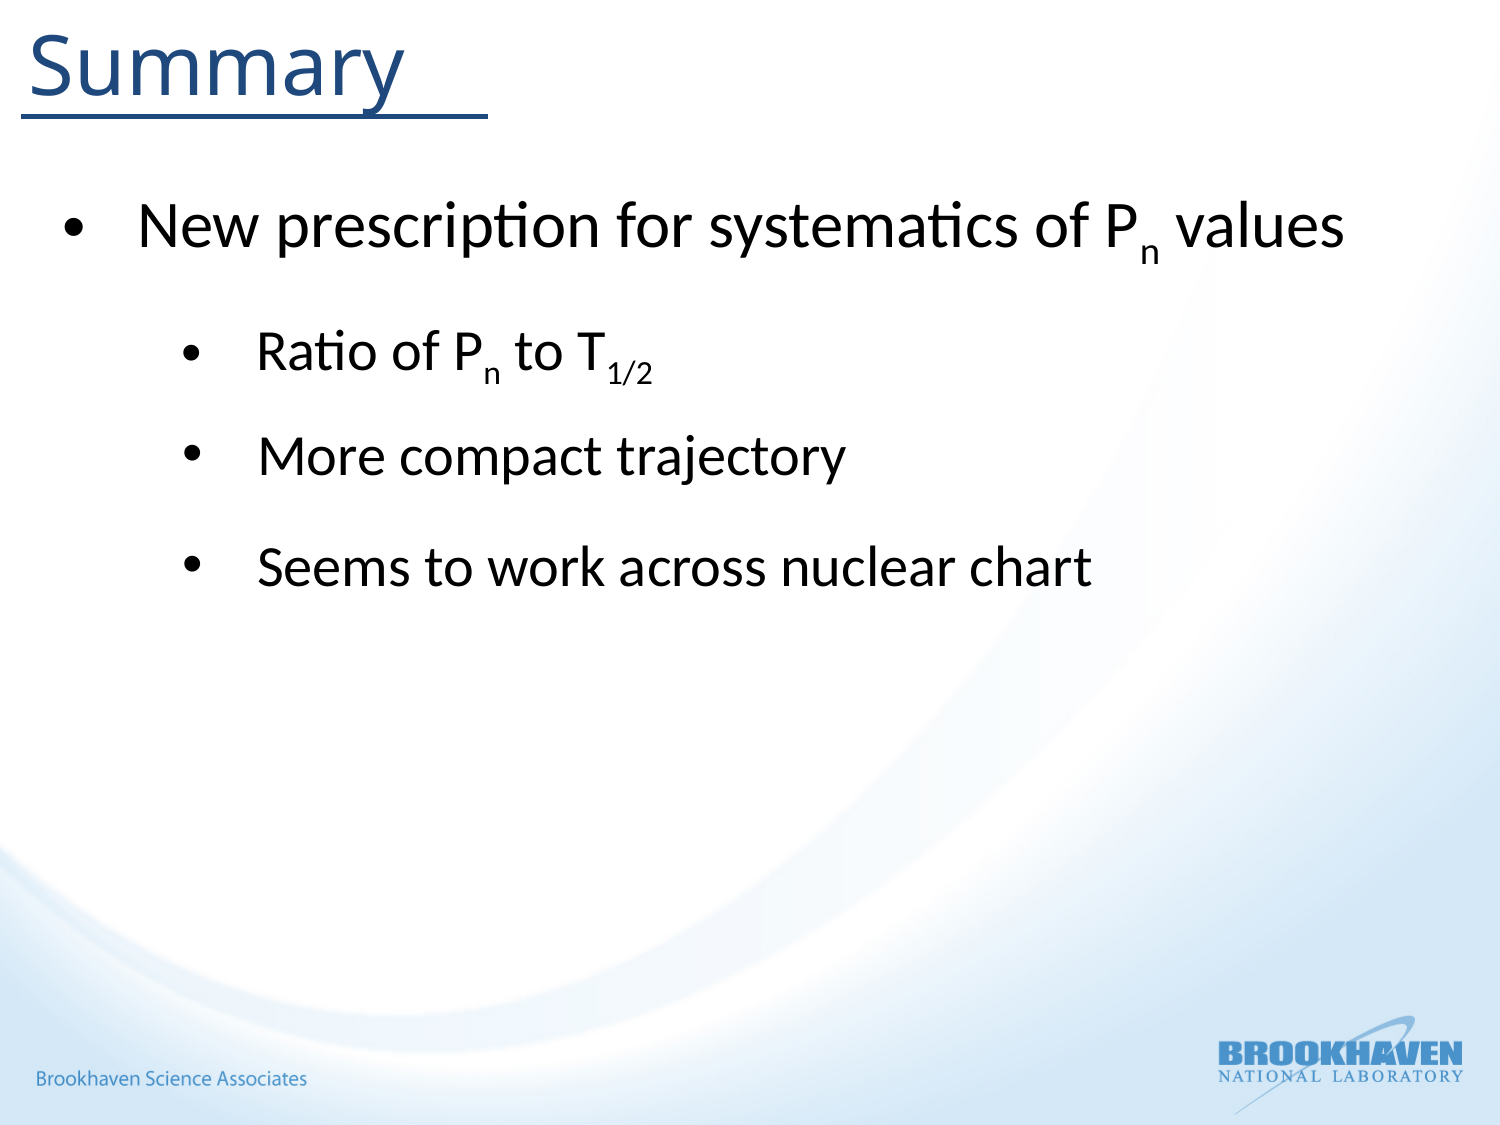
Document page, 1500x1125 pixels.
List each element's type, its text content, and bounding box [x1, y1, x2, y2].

text_box Ratio of Pn to T1/2 [166, 304, 706, 400]
picture [0, 0, 1500, 1125]
text_box More compact trajectory [167, 409, 991, 495]
text_box Seems to work across nuclear chart [167, 520, 1281, 606]
text_box Summary [14, 4, 1397, 120]
text_box New prescription for systematics of Pn values [47, 173, 1481, 280]
